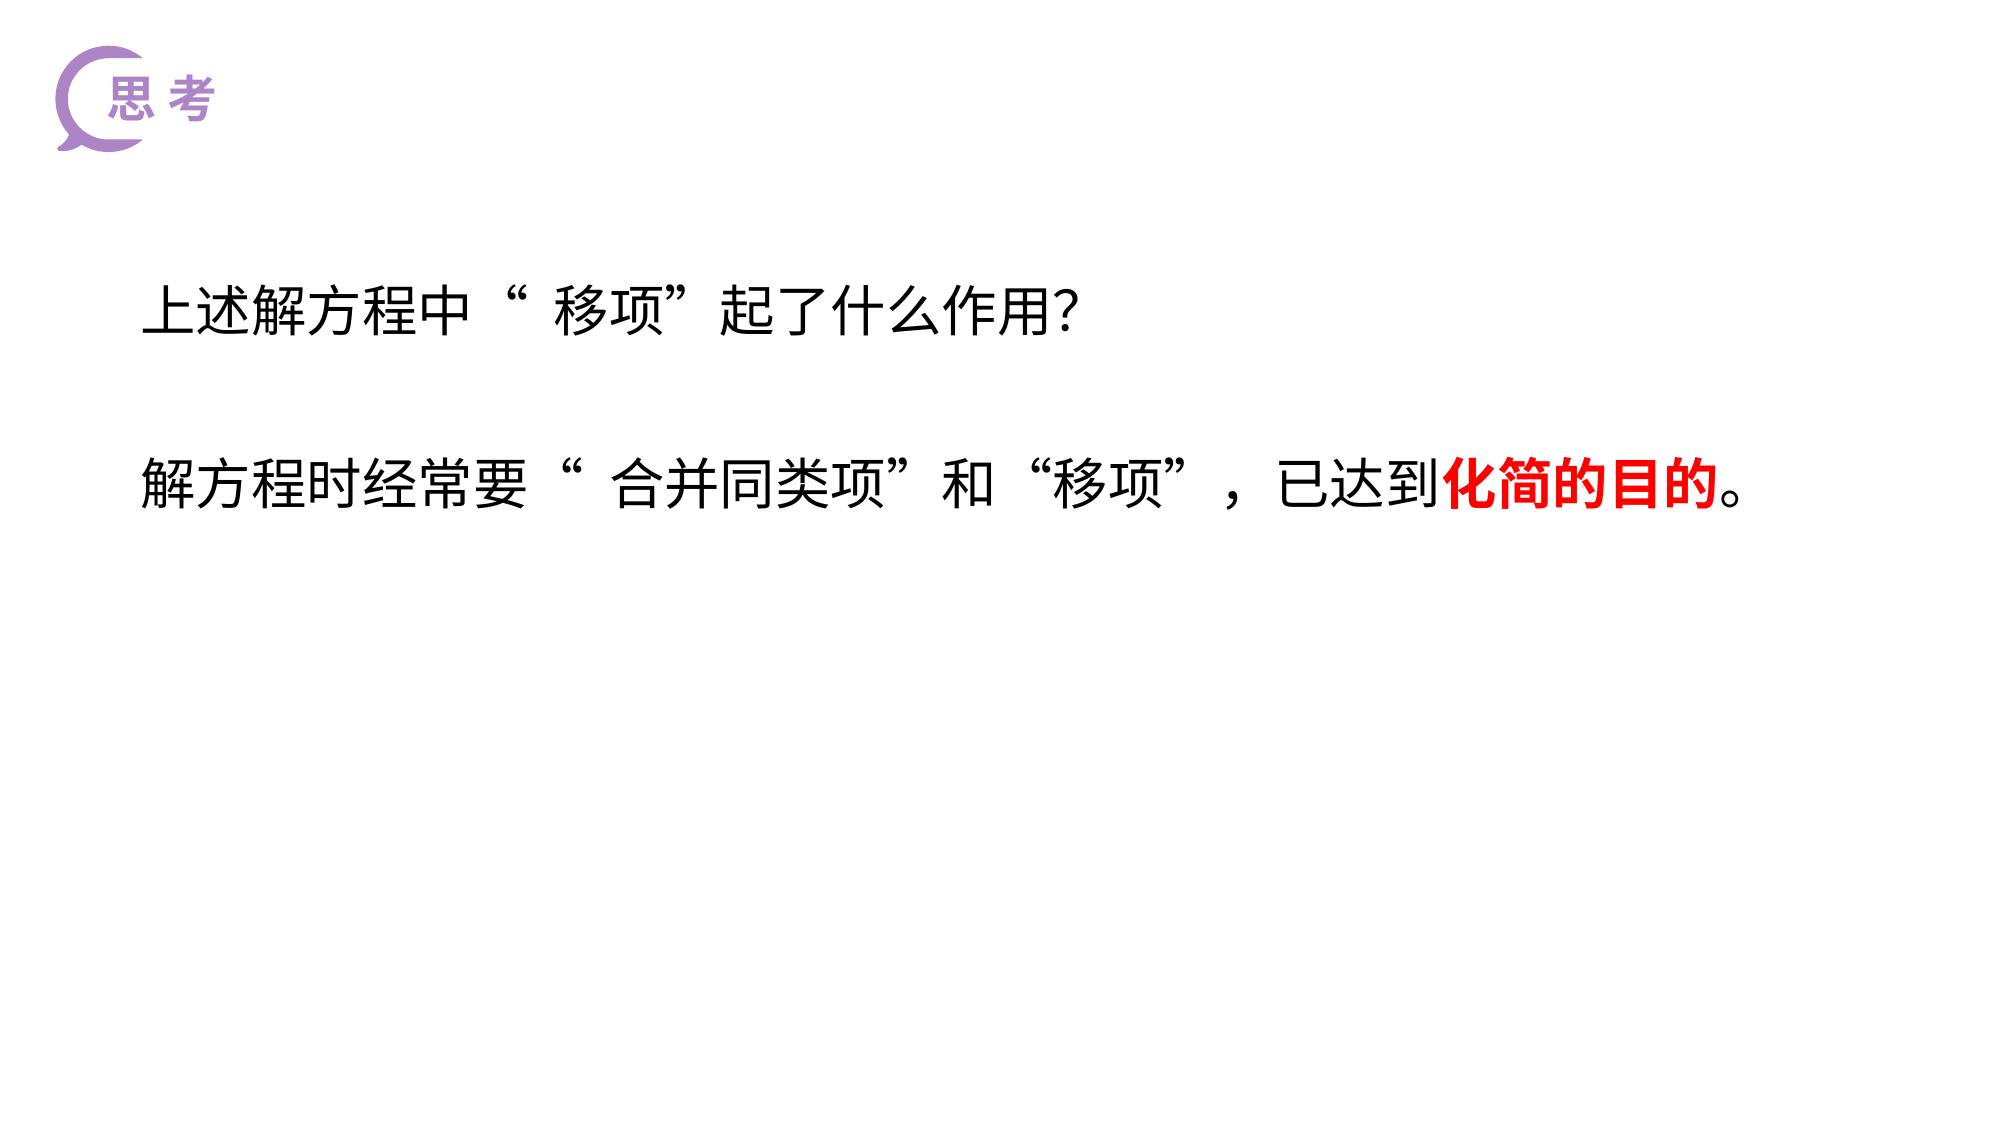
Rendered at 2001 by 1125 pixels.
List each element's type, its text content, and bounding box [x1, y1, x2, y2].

text_box 解方程时经常要“ 合并同类项”和“移项”，已达到化简的目的。 [125, 441, 2000, 523]
text_box 思 考 [91, 60, 661, 136]
text_box 上述解方程中“ 移项”起了什么作用？ [125, 268, 2000, 350]
